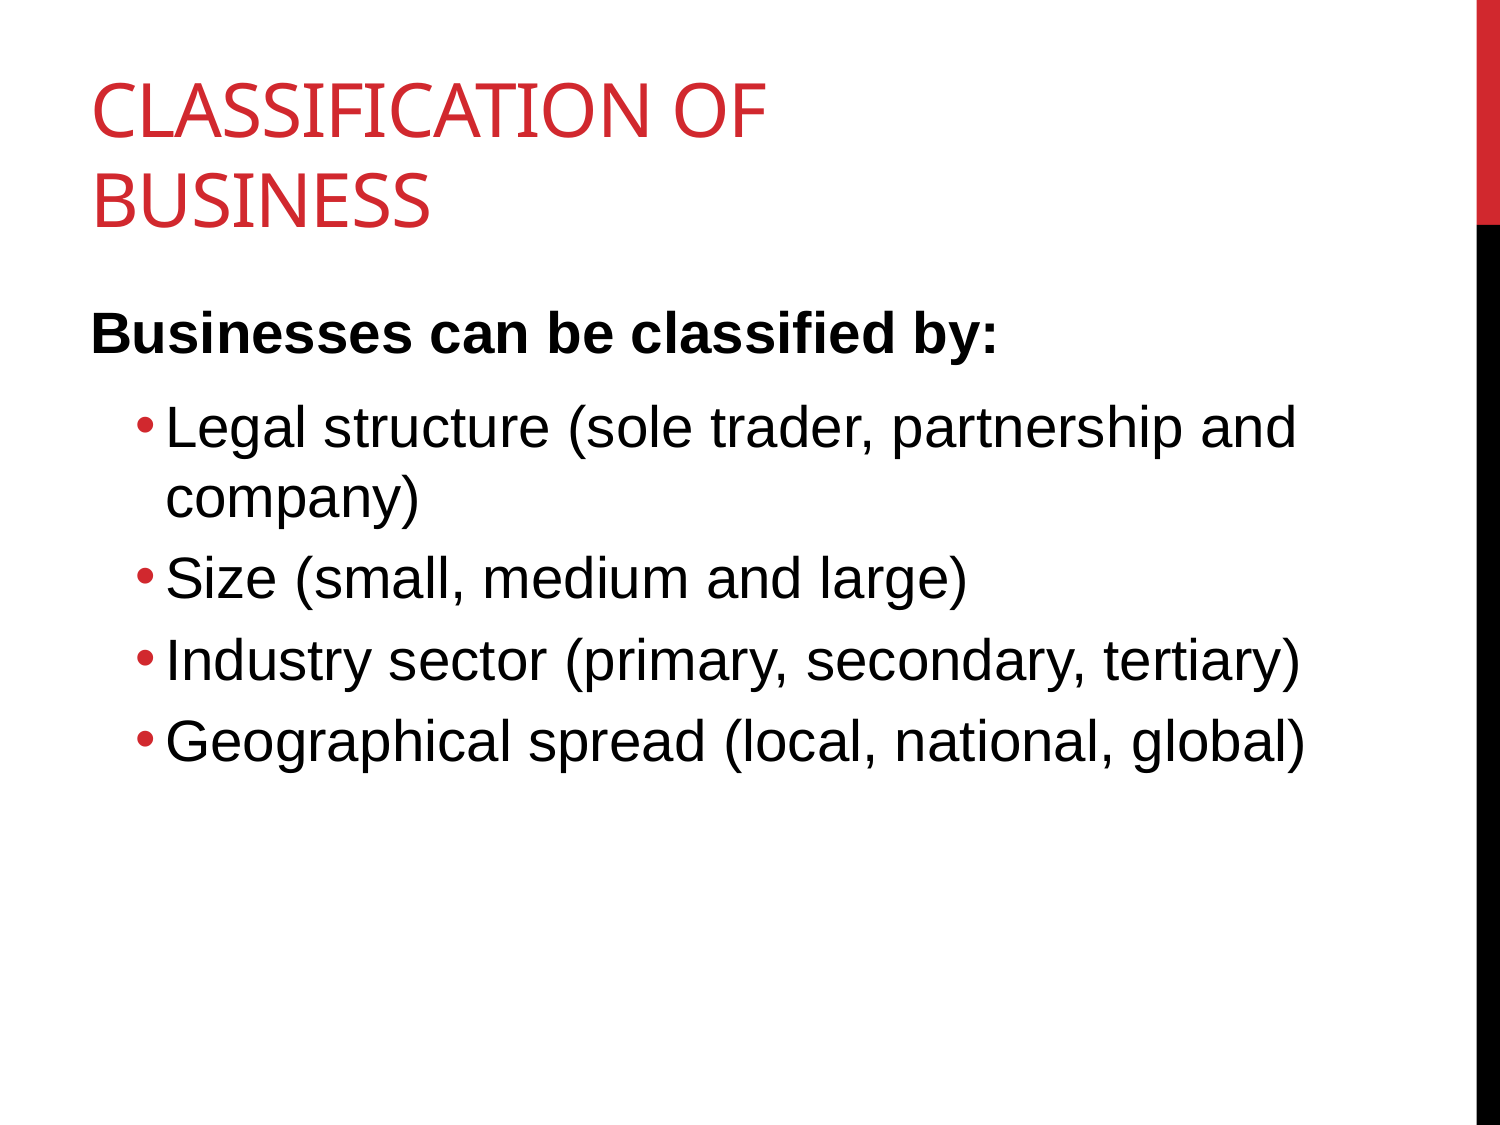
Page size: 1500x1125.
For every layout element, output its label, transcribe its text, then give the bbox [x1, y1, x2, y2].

title Classification of Business [75, 25, 1025, 250]
list Businesses can be classified by: Legal structure (sole trader, partnership and company) Size (small, medium and large) Industry sector (primary, secondary, tertiary) Geographical spread (local, national, global) [75, 287, 1325, 1005]
